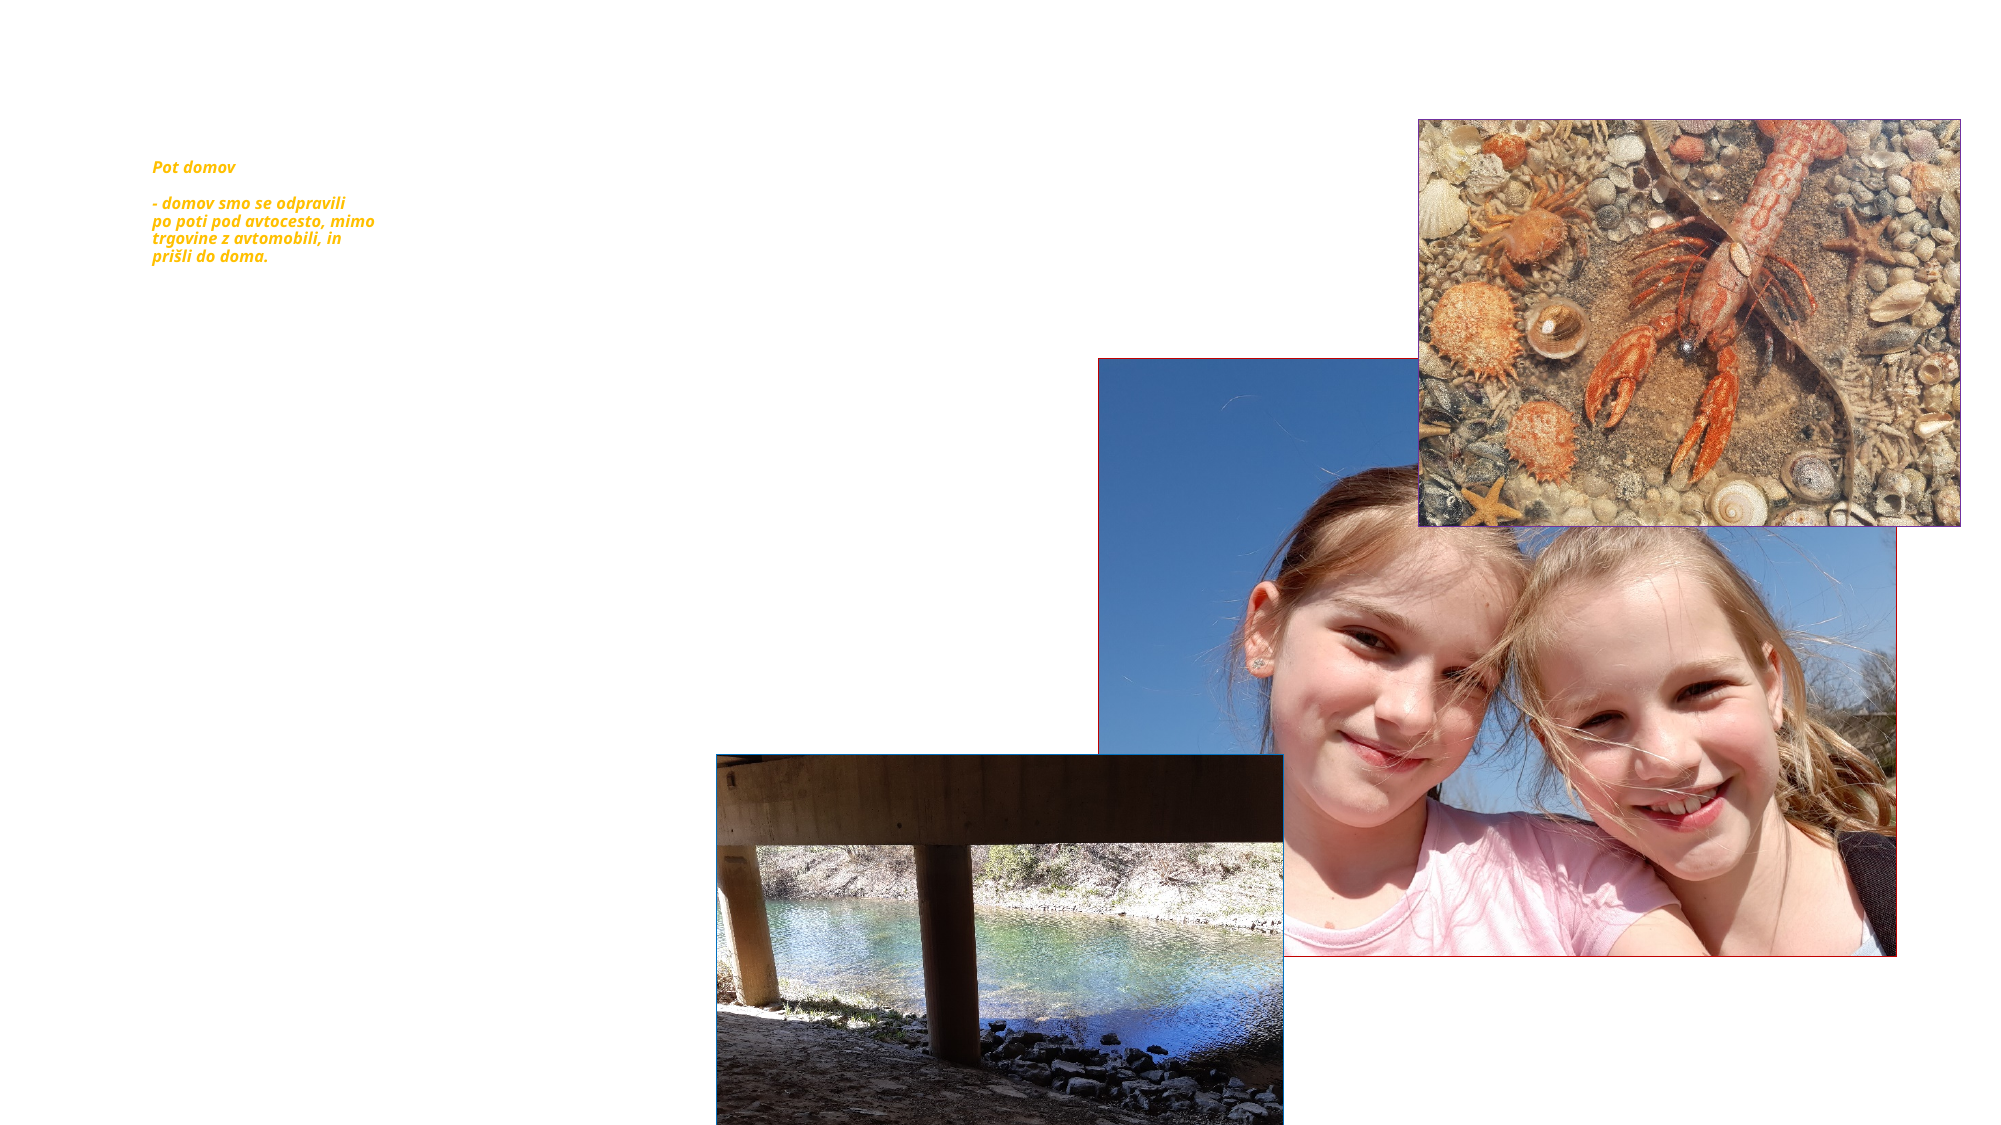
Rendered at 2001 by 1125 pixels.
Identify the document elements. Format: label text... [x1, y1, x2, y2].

picture [1418, 119, 1961, 527]
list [1098, 358, 1897, 958]
picture [716, 754, 1284, 1125]
title Pot domov - domov smo se odpravili po poti pod avtocesto, mimo trgovine z avtomobili, in prišli do doma. [137, 59, 1863, 278]
